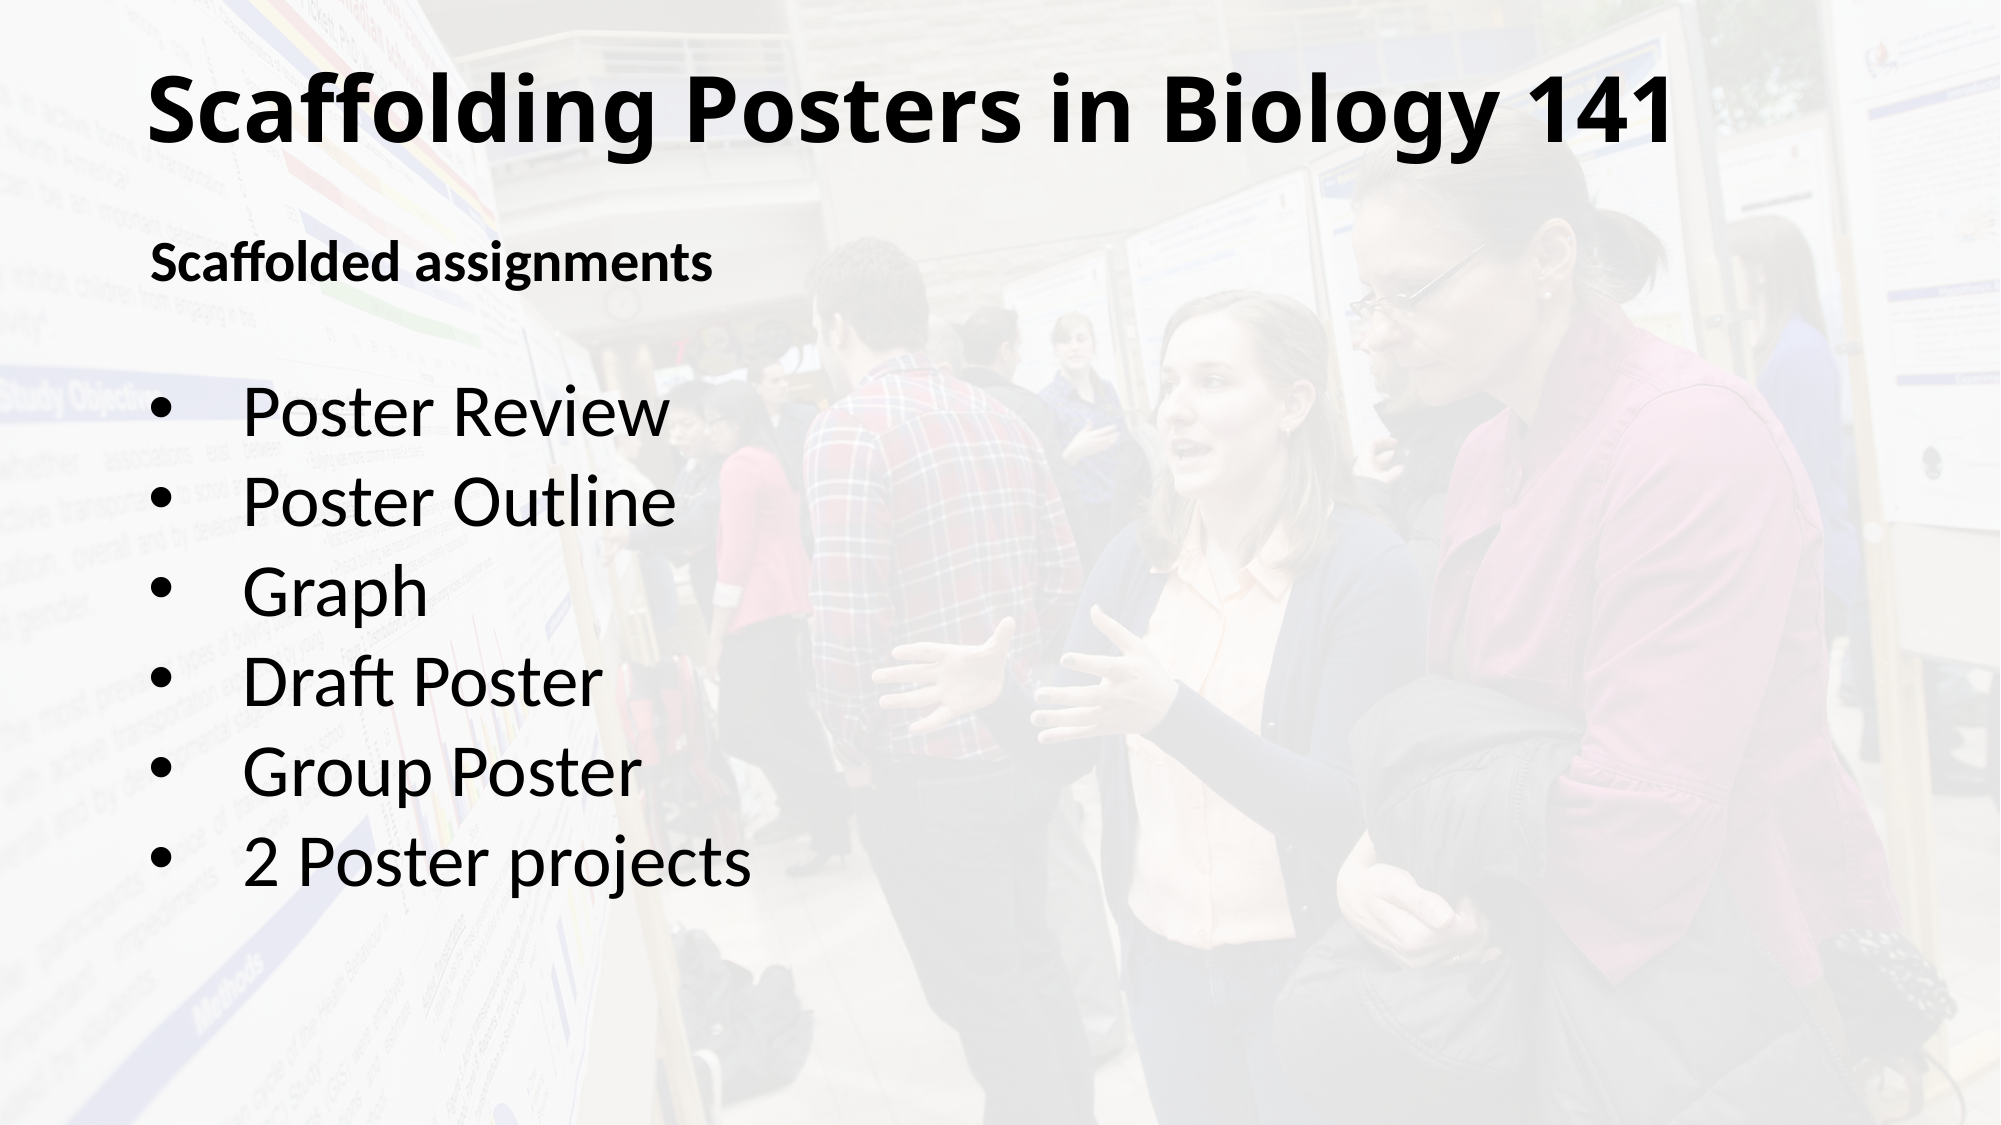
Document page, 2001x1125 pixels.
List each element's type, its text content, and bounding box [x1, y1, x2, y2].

title Scaffolding Posters in Biology 141 [131, 3, 1857, 222]
text_box Poster Review Poster Outline Graph Draft Poster Group Poster 2 Poster projects [134, 353, 769, 909]
text_box Scaffolded assignments [135, 216, 730, 301]
